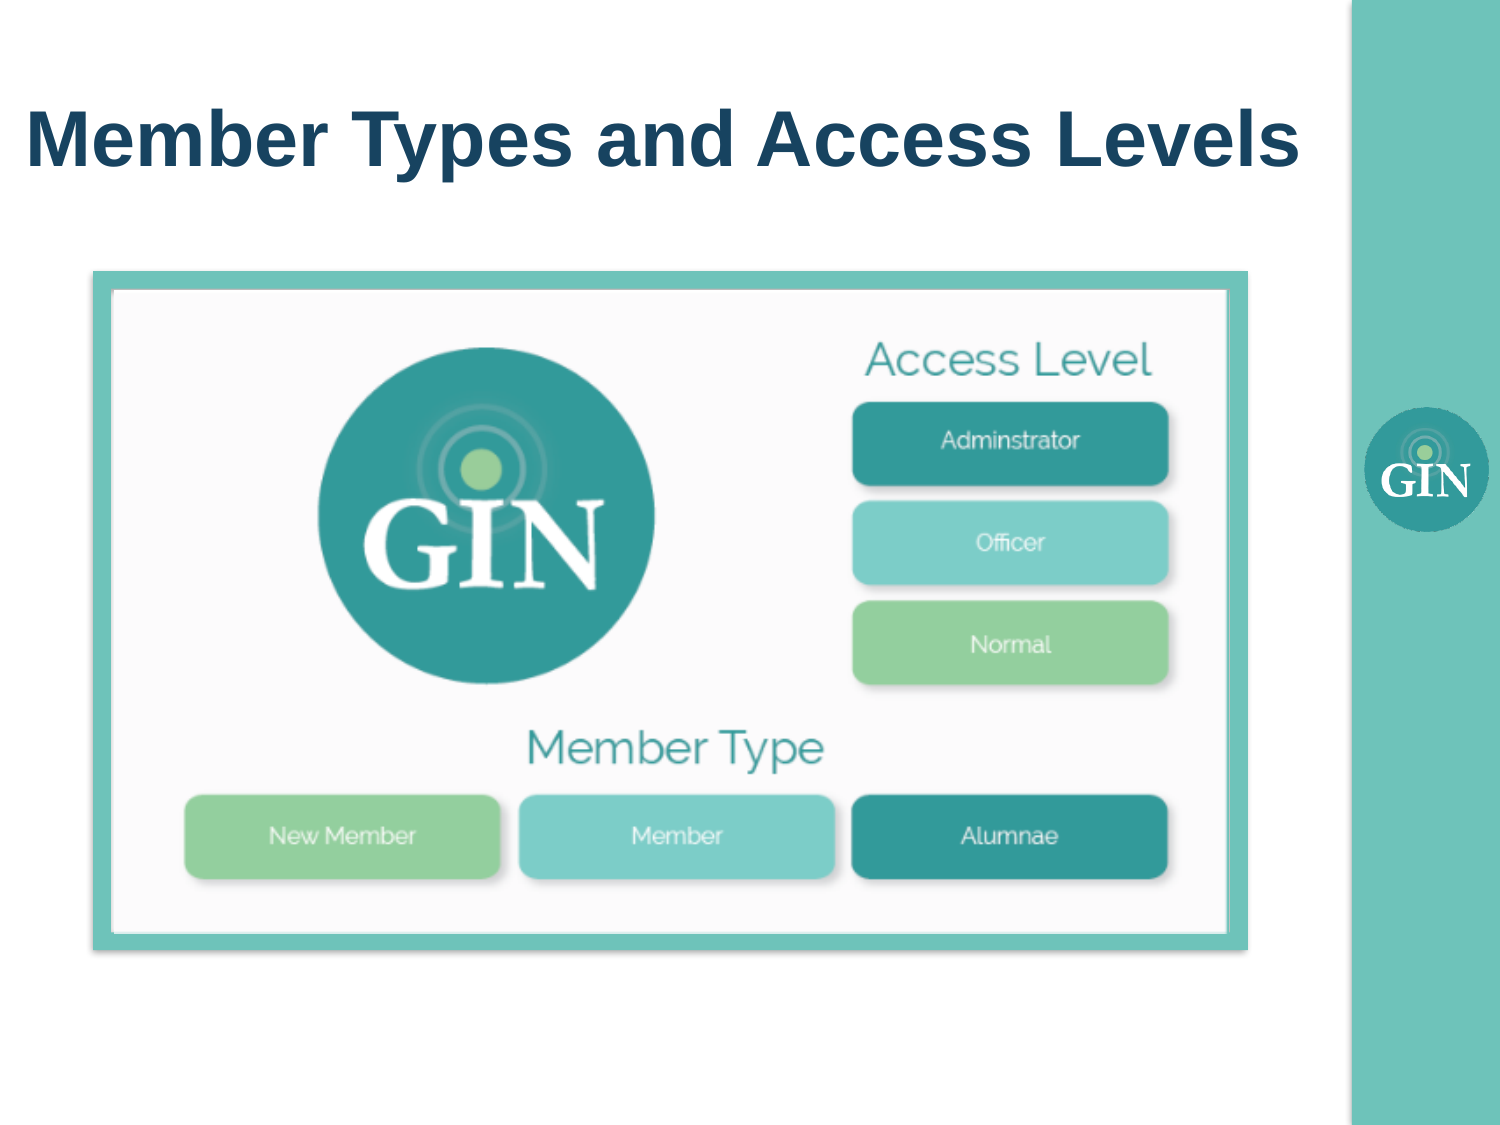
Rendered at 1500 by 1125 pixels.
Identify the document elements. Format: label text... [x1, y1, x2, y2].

text_box [93, 271, 1248, 951]
picture [114, 289, 1229, 935]
picture [1364, 407, 1489, 532]
title Member Types and Access Levels [0, 41, 1350, 229]
